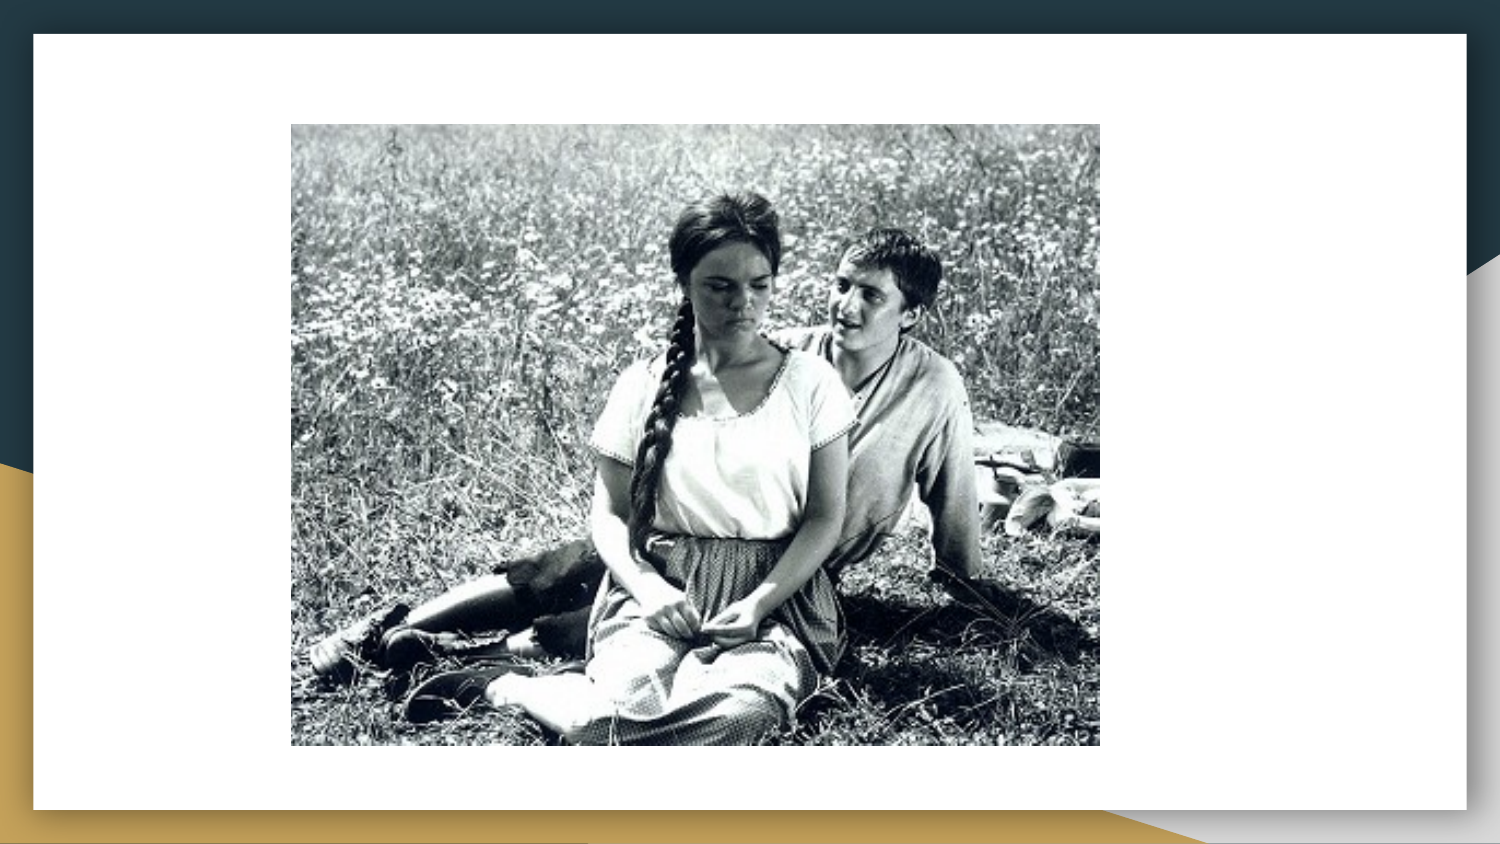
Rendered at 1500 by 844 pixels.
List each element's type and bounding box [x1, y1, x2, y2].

picture [290, 124, 1101, 746]
